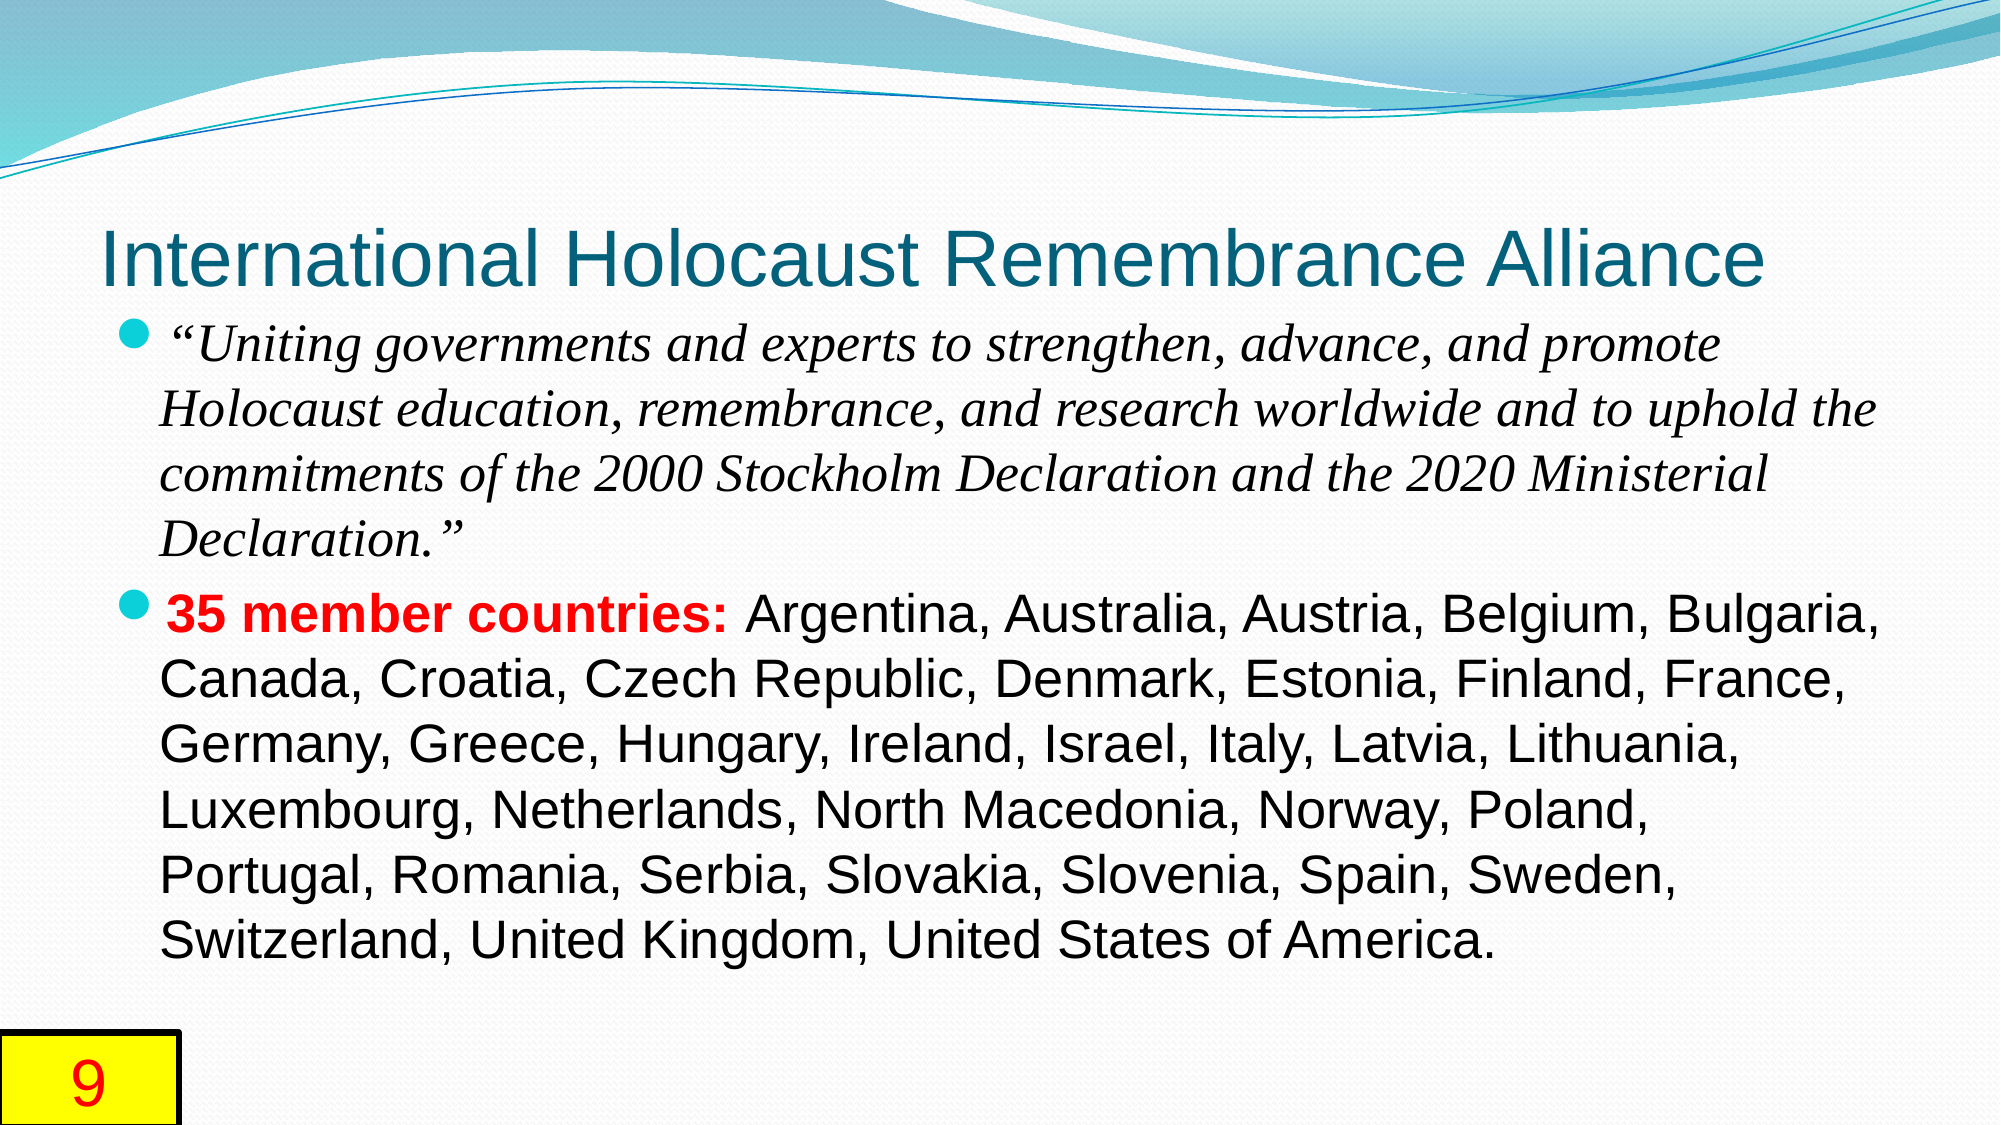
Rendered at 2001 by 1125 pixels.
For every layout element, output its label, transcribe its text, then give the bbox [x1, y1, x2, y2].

text_box 9 [0, 1032, 179, 1125]
list “Uniting governments and experts to strengthen, advance, and promote Holocaust education, remembrance, and research worldwide and to uphold the commitments of the 2000 Stockholm Declaration and the 2020 Ministerial Declaration.” 35 member countries: Argentina, Australia, Austria, Belgium, Bulgaria, Canada, Croatia, Czech Republic, Denmark, Estonia, Finland, France, Germany, Greece, Hungary, Ireland, Israel, Italy, Latvia, Lithuania, Luxembourg, Netherlands, North Macedonia, Norway, Poland, Portugal, Romania, Serbia, Slovakia, Slovenia, Spain, Sweden, Switzerland, United Kingdom, United States of America. [99, 300, 1900, 993]
title International Holocaust Remembrance Alliance [99, 115, 1900, 300]
